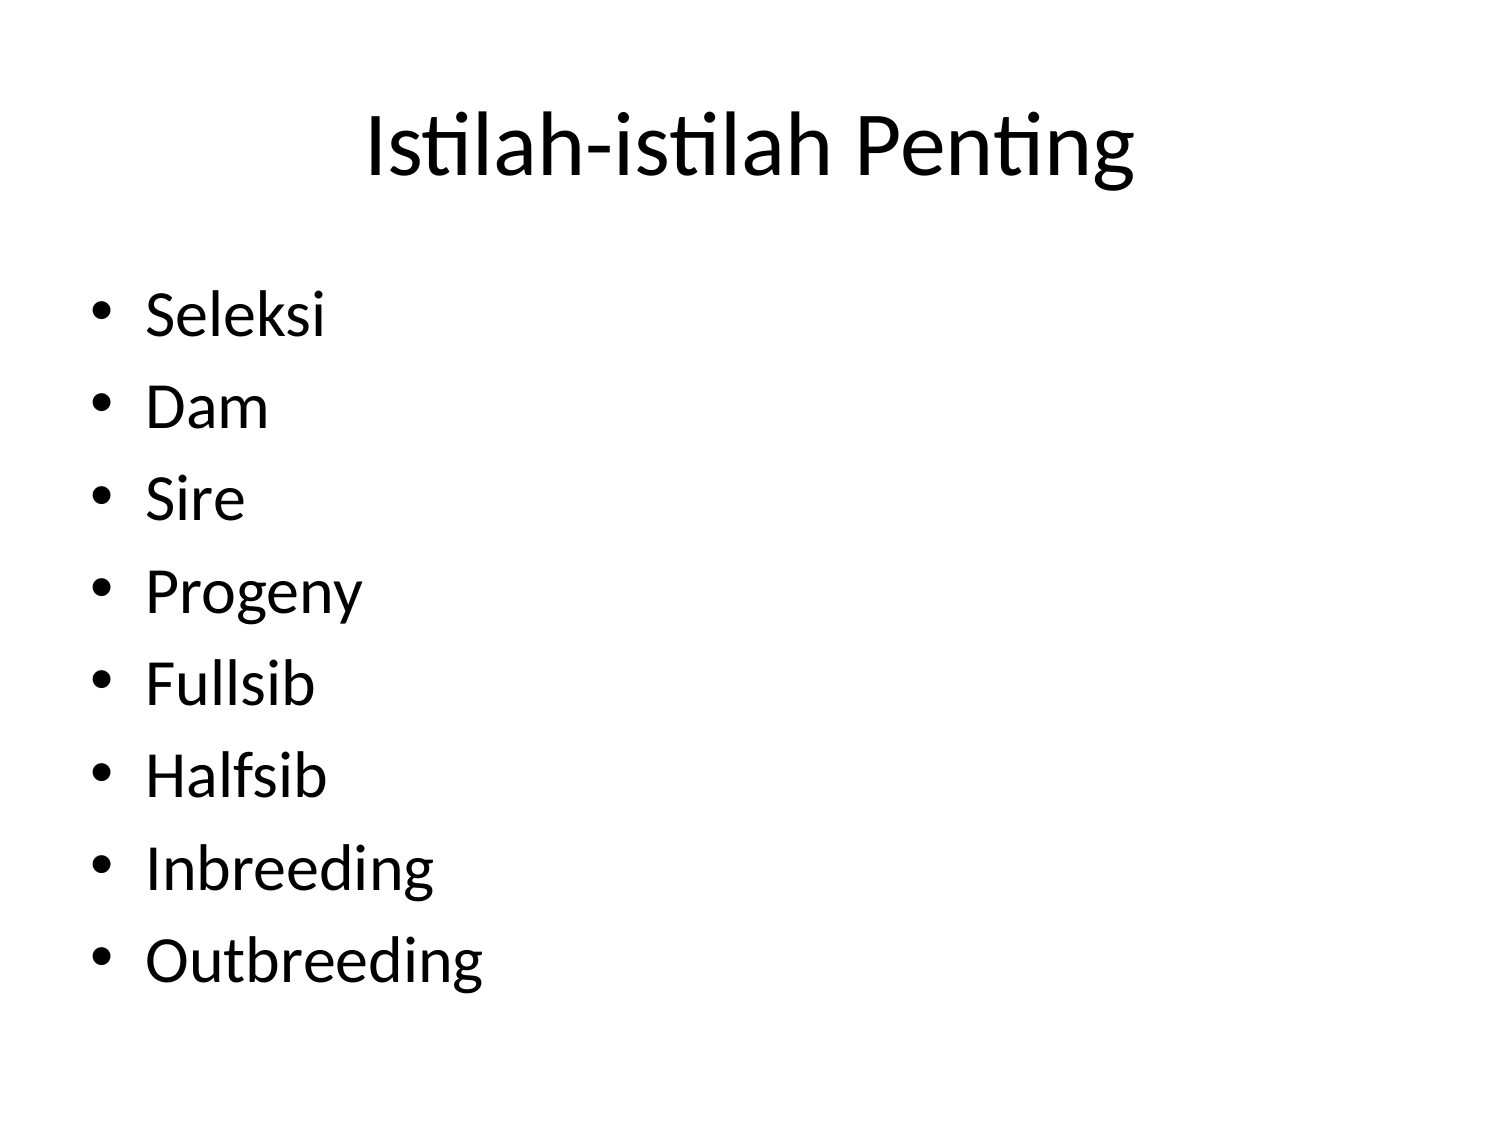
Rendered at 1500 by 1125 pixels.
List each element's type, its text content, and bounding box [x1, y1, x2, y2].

title Istilah-istilah Penting [75, 45, 1425, 233]
list Seleksi Dam Sire Progeny Fullsib Halfsib Inbreeding Outbreeding [75, 262, 1425, 1005]
